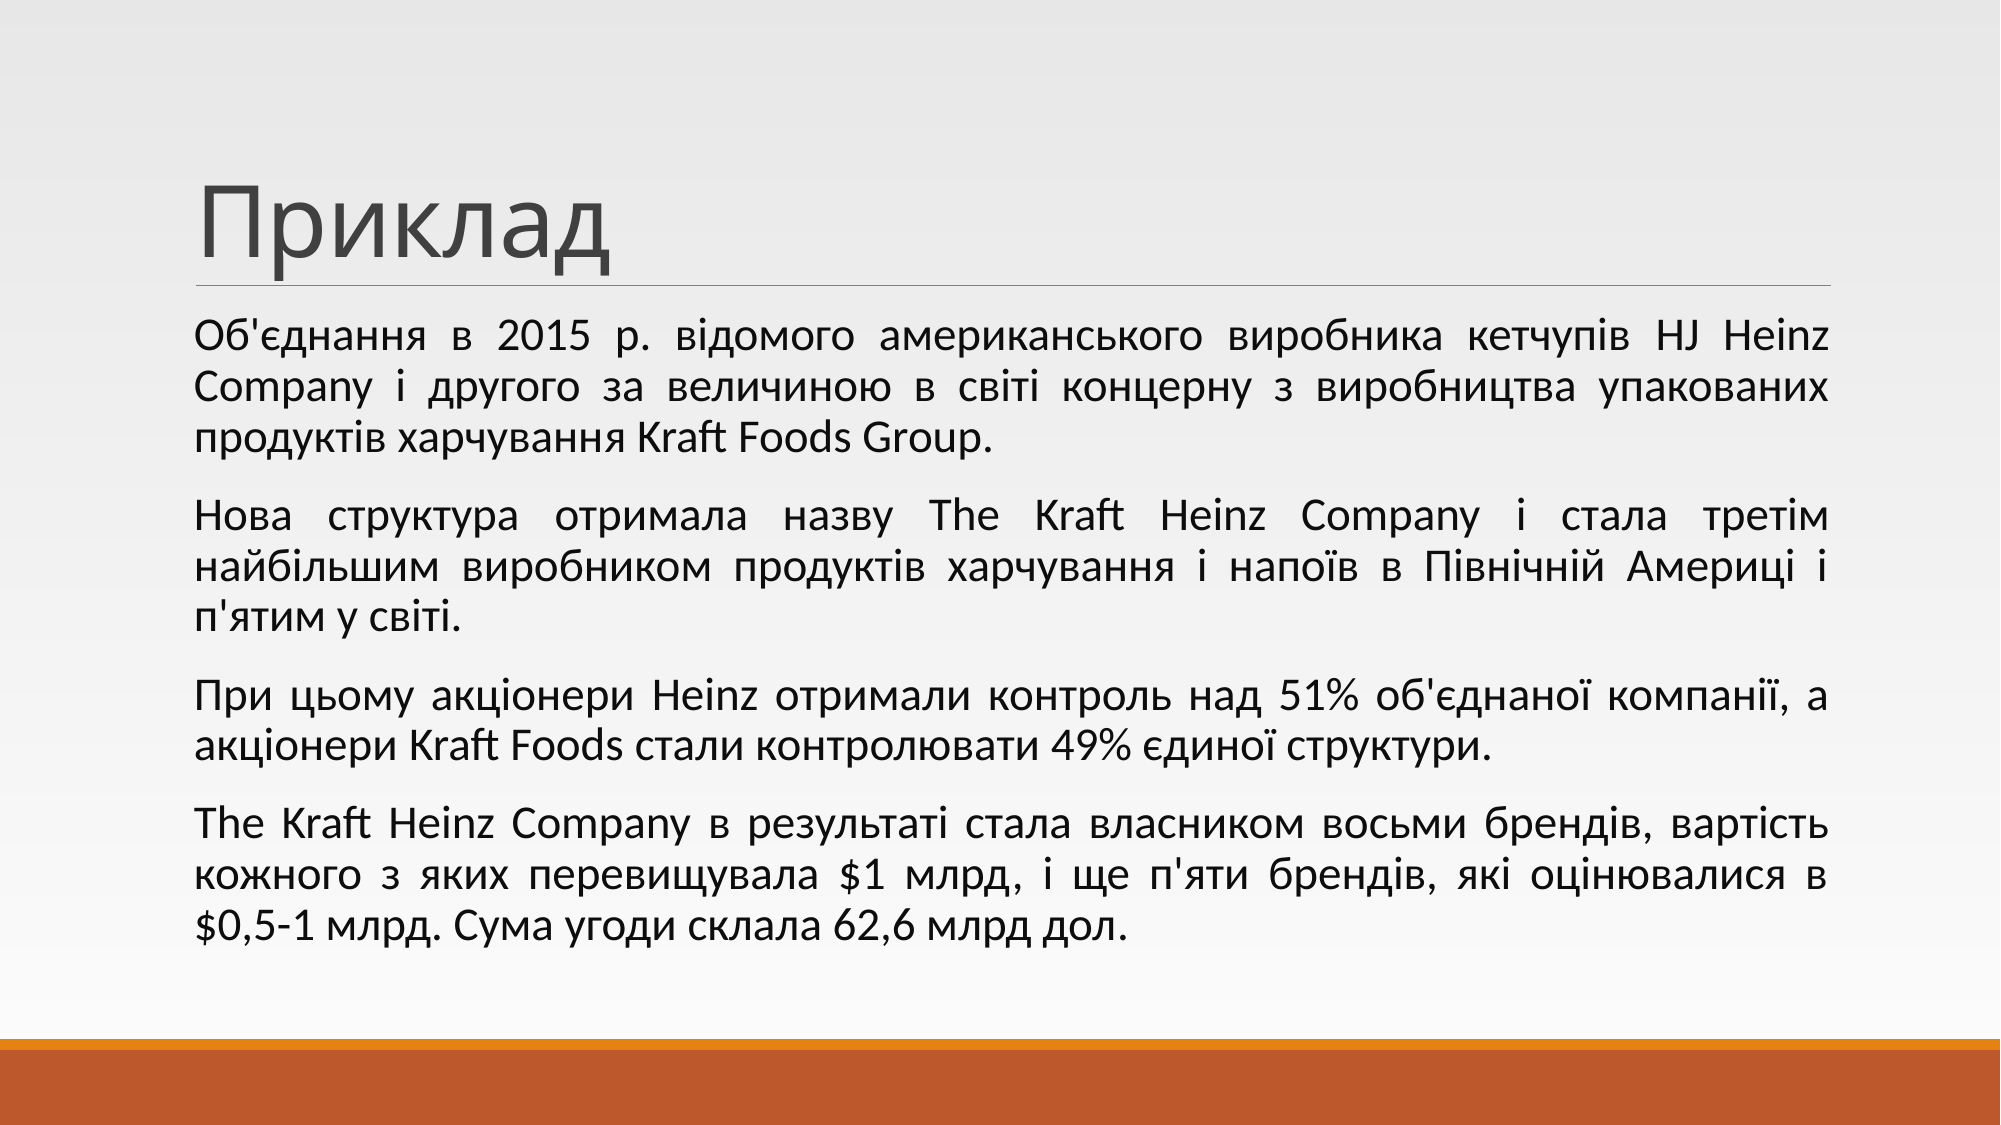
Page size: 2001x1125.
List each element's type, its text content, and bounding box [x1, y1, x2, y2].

title Приклад [180, 47, 1830, 285]
list Об'єднання в 2015 р. відомого американського виробника кетчупів HJ Heinz Company і другого за величиною в світі концерну з виробництва упакованих продуктів харчування Kraft Foods Group. Нова структура отримала назву The Kraft Heinz Company і стала третім найбільшим виробником продуктів харчування і напоїв в Північній Америці і п'ятим у світі. При цьому акціонери Heinz отримали контроль над 51% об'єднаної компанії, а акціонери Kraft Foods стали контролювати 49% єдиної структури. The Kraft Heinz Company в результаті стала власником восьми брендів, вартість кожного з яких перевищувала $1 млрд, і ще п'яти брендів, які оцінювалися в $0,5-1 млрд. Сума угоди склала 62,6 млрд дол. [180, 302, 1830, 963]
